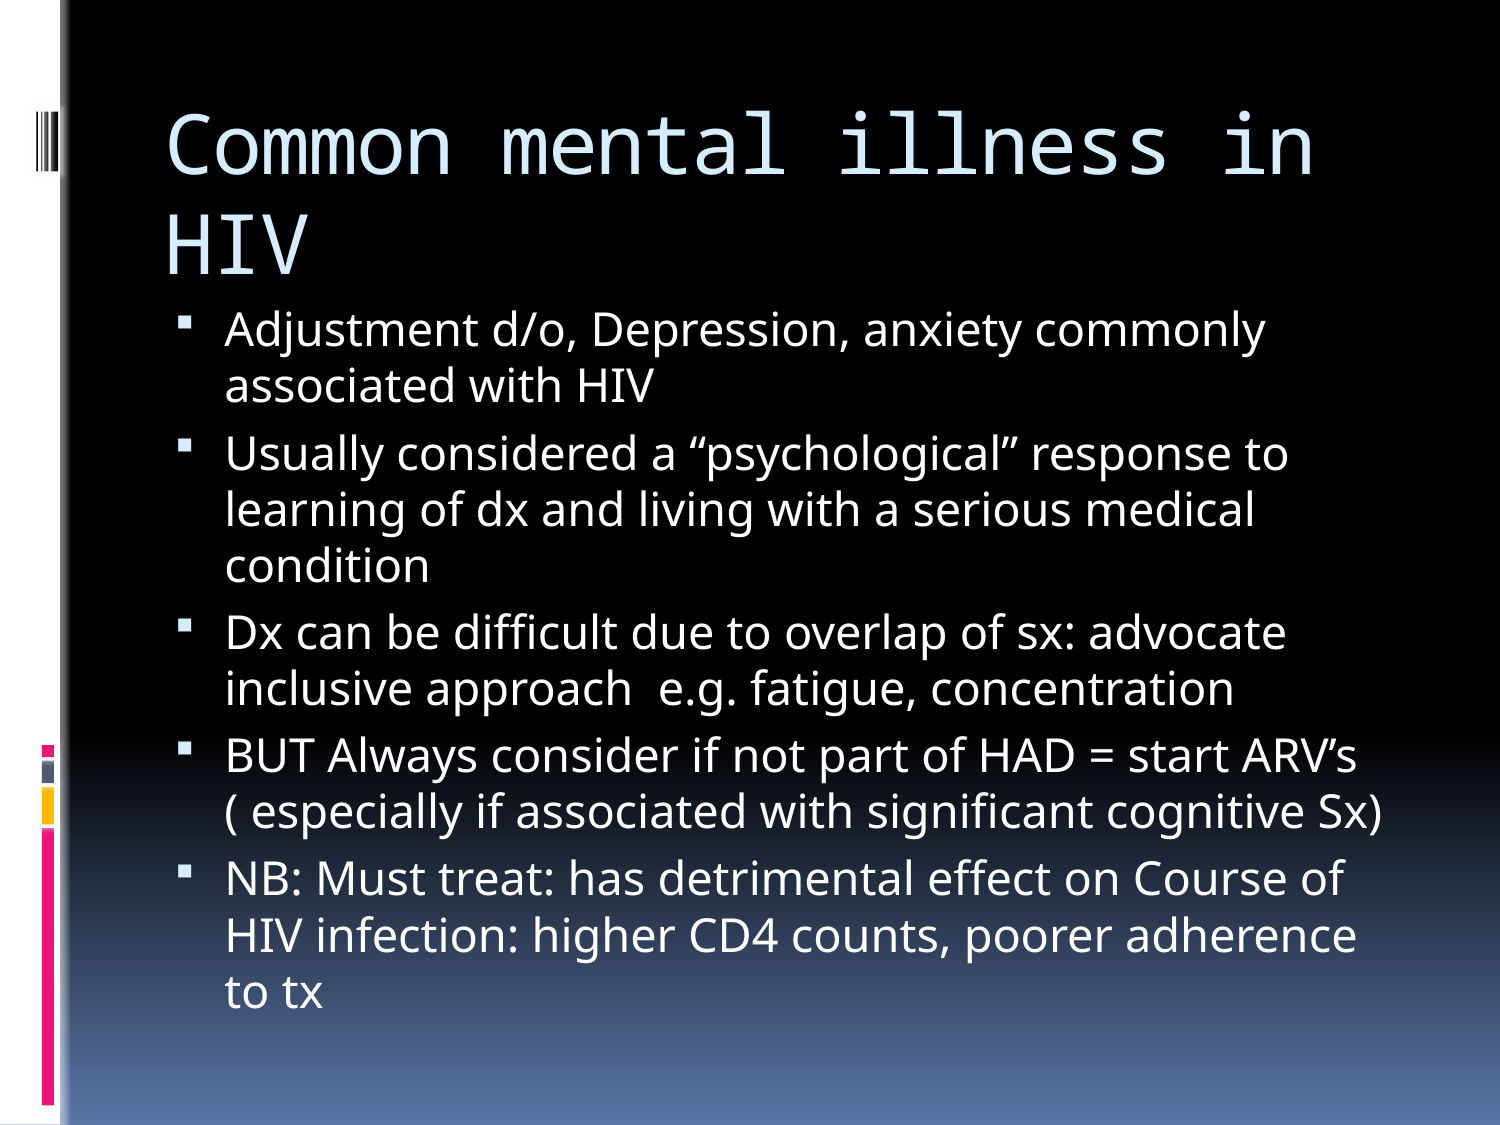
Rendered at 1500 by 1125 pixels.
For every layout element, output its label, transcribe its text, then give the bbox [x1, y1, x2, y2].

list Adjustment d/o, Depression, anxiety commonly associated with HIV Usually considered a “psychological” response to learning of dx and living with a serious medical condition Dx can be difficult due to overlap of sx: advocate inclusive approach e.g. fatigue, concentration BUT Always consider if not part of HAD = start ARV’s ( especially if associated with significant cognitive Sx) NB: Must treat: has detrimental effect on Course of HIV infection: higher CD4 counts, poorer adherence to tx [150, 292, 1425, 1043]
title Common mental illness in HIV [150, 83, 1425, 234]
